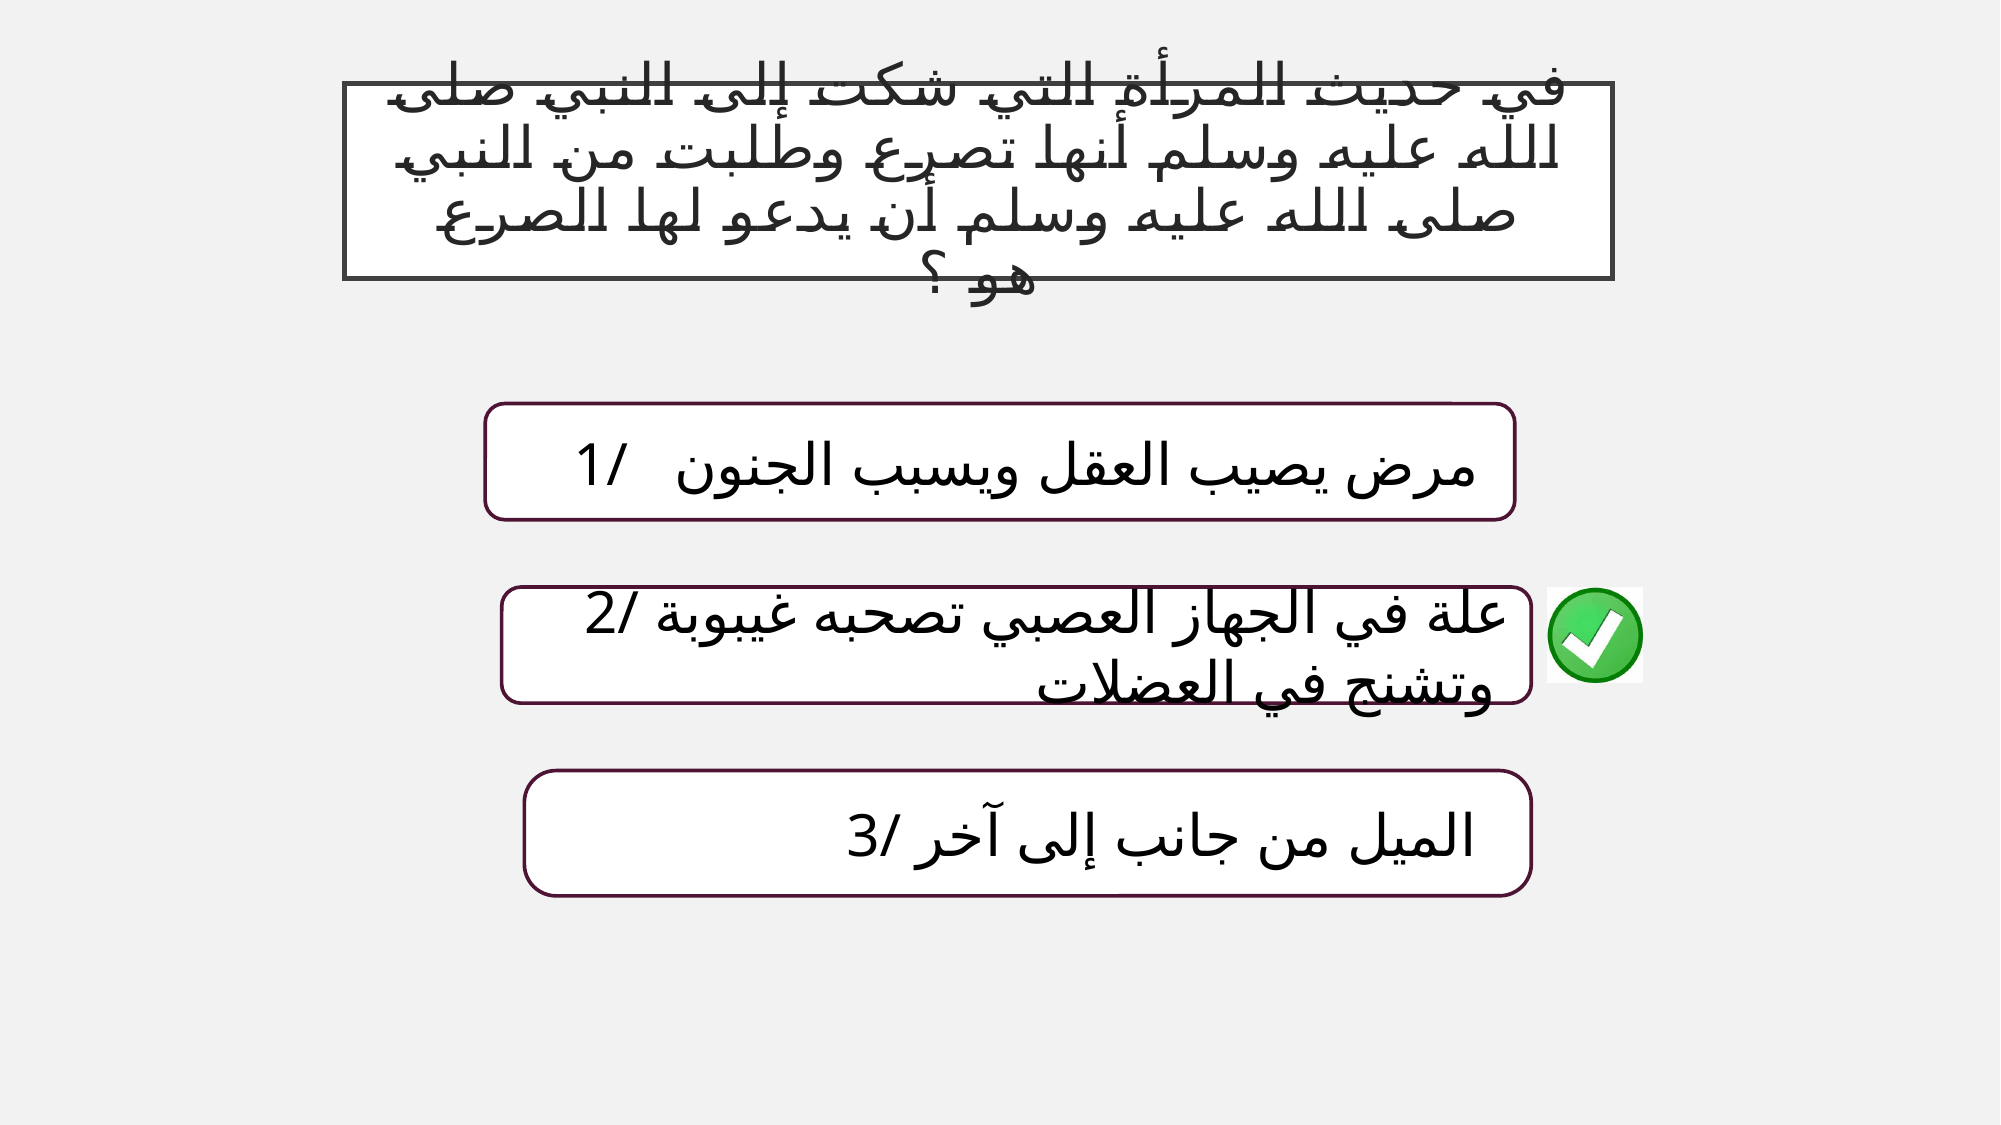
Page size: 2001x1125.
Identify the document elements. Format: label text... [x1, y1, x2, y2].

picture [1547, 587, 1644, 683]
title في حديث المرأة التي شكت إلى النبي صلى الله عليه وسلم أنها تصرع وطلبت من النبي صلى الله عليه وسلم أن يدعو لها الصرع هو ؟ [342, 81, 1615, 281]
text_box 3/ الميل من جانب إلى آخر [524, 770, 1532, 896]
text_box 2/ علة في الجهاز العصبي تصحبه غيبوبة وتشنج في العضلات [501, 587, 1532, 704]
text_box 1/ مرض يصيب العقل ويسبب الجنون [485, 403, 1515, 520]
